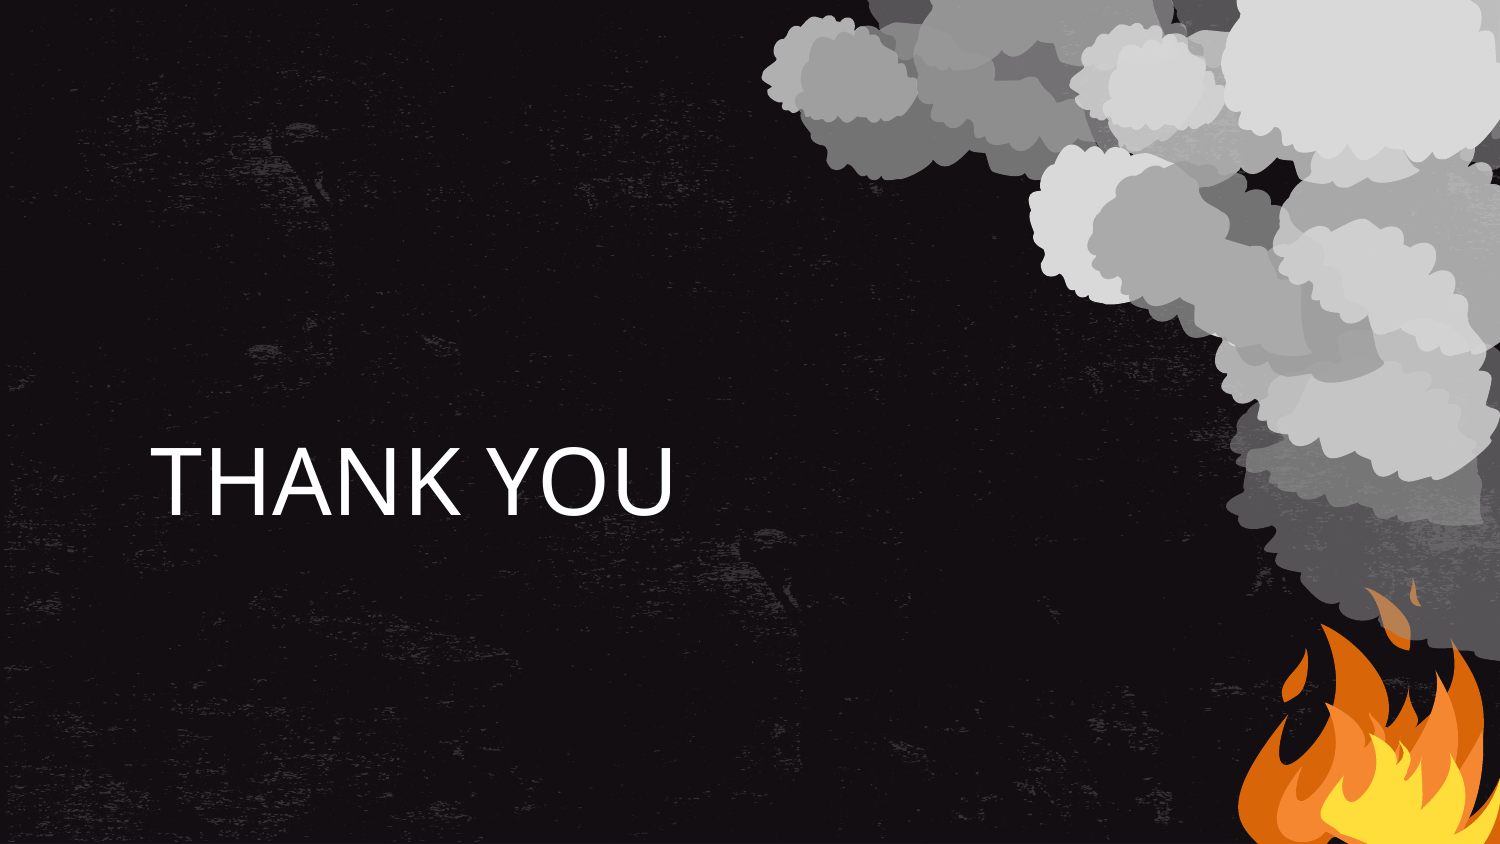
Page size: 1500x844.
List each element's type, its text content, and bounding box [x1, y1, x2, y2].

text_box [1225, 421, 1500, 662]
text_box [794, 22, 1098, 181]
text_box [922, 0, 1188, 102]
text_box [1028, 144, 1173, 305]
text_box [1069, 23, 1226, 131]
text_box [1229, 401, 1485, 526]
text_box [1221, 0, 1500, 153]
text_box [1215, 329, 1500, 482]
text_box [1480, 347, 1500, 411]
text_box [761, 15, 858, 113]
text_box [1087, 160, 1385, 383]
text_box [1107, 105, 1314, 180]
title THANK YOU [135, 421, 987, 534]
text_box [1169, 30, 1229, 86]
text_box [1085, 111, 1118, 153]
text_box [1272, 115, 1500, 356]
